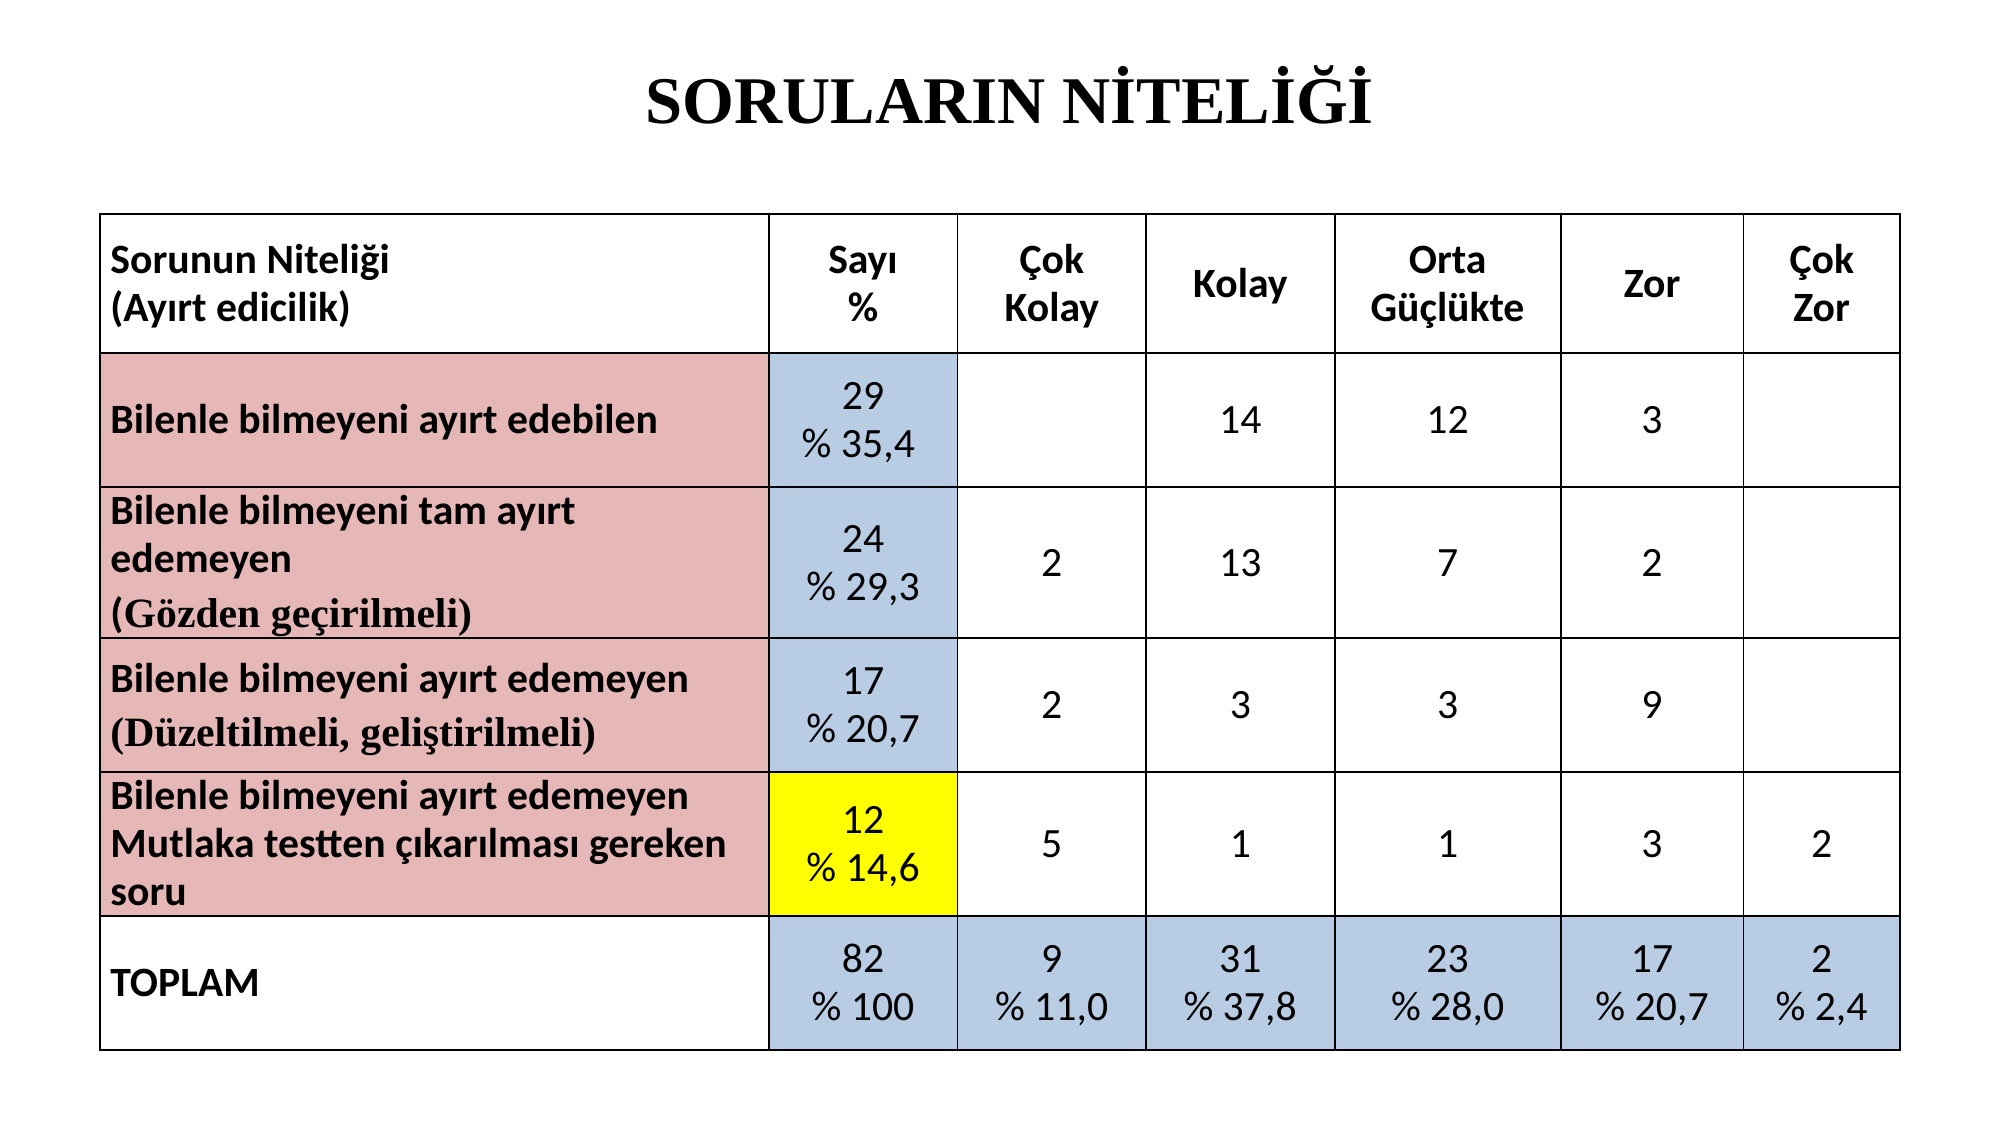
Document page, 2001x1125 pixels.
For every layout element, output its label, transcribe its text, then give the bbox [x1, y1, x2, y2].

table_cell 2 [1744, 773, 1899, 915]
table_cell 82 % 100 [770, 917, 957, 1049]
table_cell [1744, 488, 1899, 637]
table_cell 3 [1336, 639, 1560, 771]
table_cell 14 [1147, 354, 1334, 486]
table_cell 7 [1336, 488, 1560, 637]
table_cell 17 % 20,7 [770, 639, 957, 771]
table_cell 9 % 11,0 [958, 917, 1145, 1049]
table_cell 2 [1562, 488, 1743, 637]
table_cell 2 [958, 639, 1145, 771]
table_cell 3 [1562, 773, 1743, 915]
table_cell Bilenle bilmeyeni ayırt edemeyen (Düzeltilmeli, geliştirilmeli) [101, 639, 768, 771]
table_cell 23 % 28,0 [1336, 917, 1560, 1049]
table_cell 3 [1147, 639, 1334, 771]
table_cell [1744, 639, 1899, 771]
table_cell 5 [958, 773, 1145, 915]
table_cell TOPLAM [101, 917, 768, 1049]
table_header Orta Güçlükte [1336, 215, 1560, 352]
table_cell 29 % 35,4 [770, 354, 957, 486]
table_header Sayı % [770, 215, 957, 352]
title SORULARIN NİTELİĞİ [109, 36, 1910, 158]
table_cell Bilenle bilmeyeni ayırt edemeyen Mutlaka testten çıkarılması gereken soru [101, 773, 768, 915]
table_cell 2 % 2,4 [1744, 917, 1899, 1049]
table_cell Bilenle bilmeyeni ayırt edebilen [101, 354, 768, 486]
table_cell 12 [1336, 354, 1560, 486]
table_cell [958, 354, 1145, 486]
table_cell 9 [1562, 639, 1743, 771]
table_header Kolay [1147, 215, 1334, 352]
table_cell 24 % 29,3 [770, 488, 957, 637]
table_cell 17 % 20,7 [1562, 917, 1743, 1049]
table_cell 13 [1147, 488, 1334, 637]
table_header Zor [1562, 215, 1743, 352]
table_header Çok Kolay [958, 215, 1145, 352]
table_cell 3 [1562, 354, 1743, 486]
table_cell [1744, 354, 1899, 486]
table_header Sorunun Niteliği (Ayırt edicilik) [101, 215, 768, 352]
table_cell 12 % 14,6 [770, 773, 957, 915]
table_cell 1 [1147, 773, 1334, 915]
table_header Çok Zor [1744, 215, 1899, 352]
table_cell 1 [1336, 773, 1560, 915]
table_cell 31 % 37,8 [1147, 917, 1334, 1049]
table_cell 2 [958, 488, 1145, 637]
table_cell Bilenle bilmeyeni tam ayırt edemeyen (Gözden geçirilmeli) [101, 488, 768, 637]
